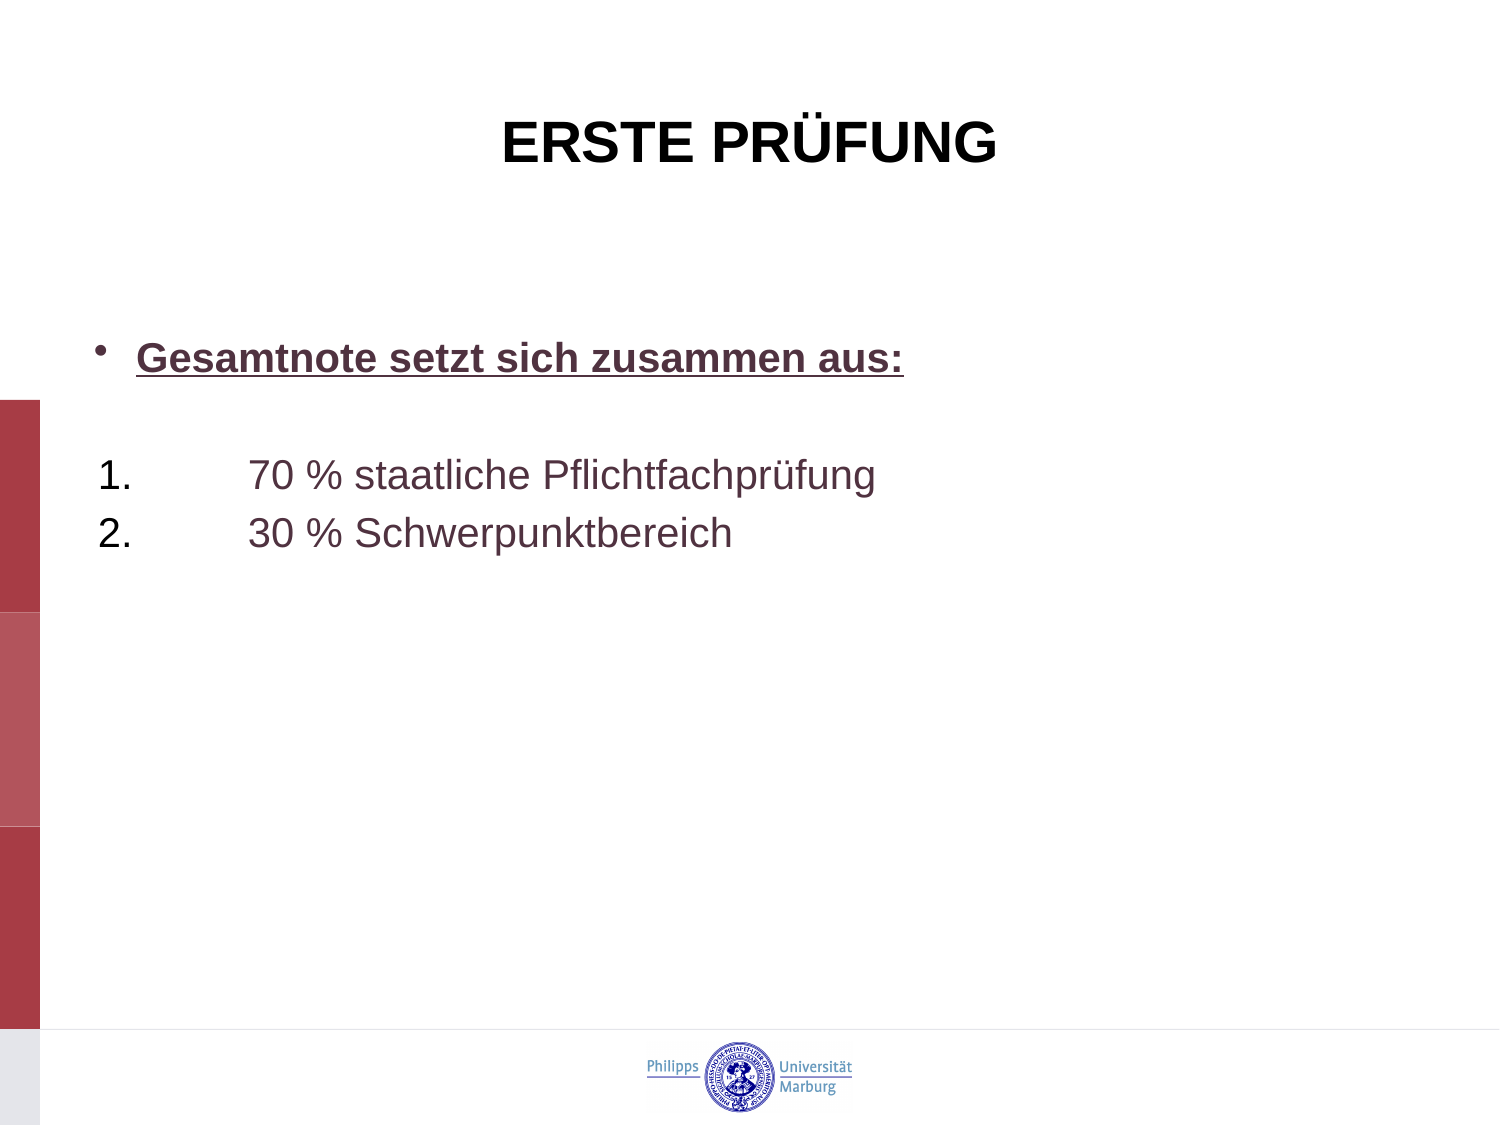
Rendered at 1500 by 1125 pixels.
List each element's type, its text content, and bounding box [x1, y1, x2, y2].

list Gesamtnote setzt sich zusammen aus: 70 % staatliche Pflichtfachprüfung 30 % Schwerpunktbereich [64, 323, 1416, 988]
picture [646, 1041, 853, 1113]
title ERSTE PRÜFUNG [74, 44, 1426, 233]
